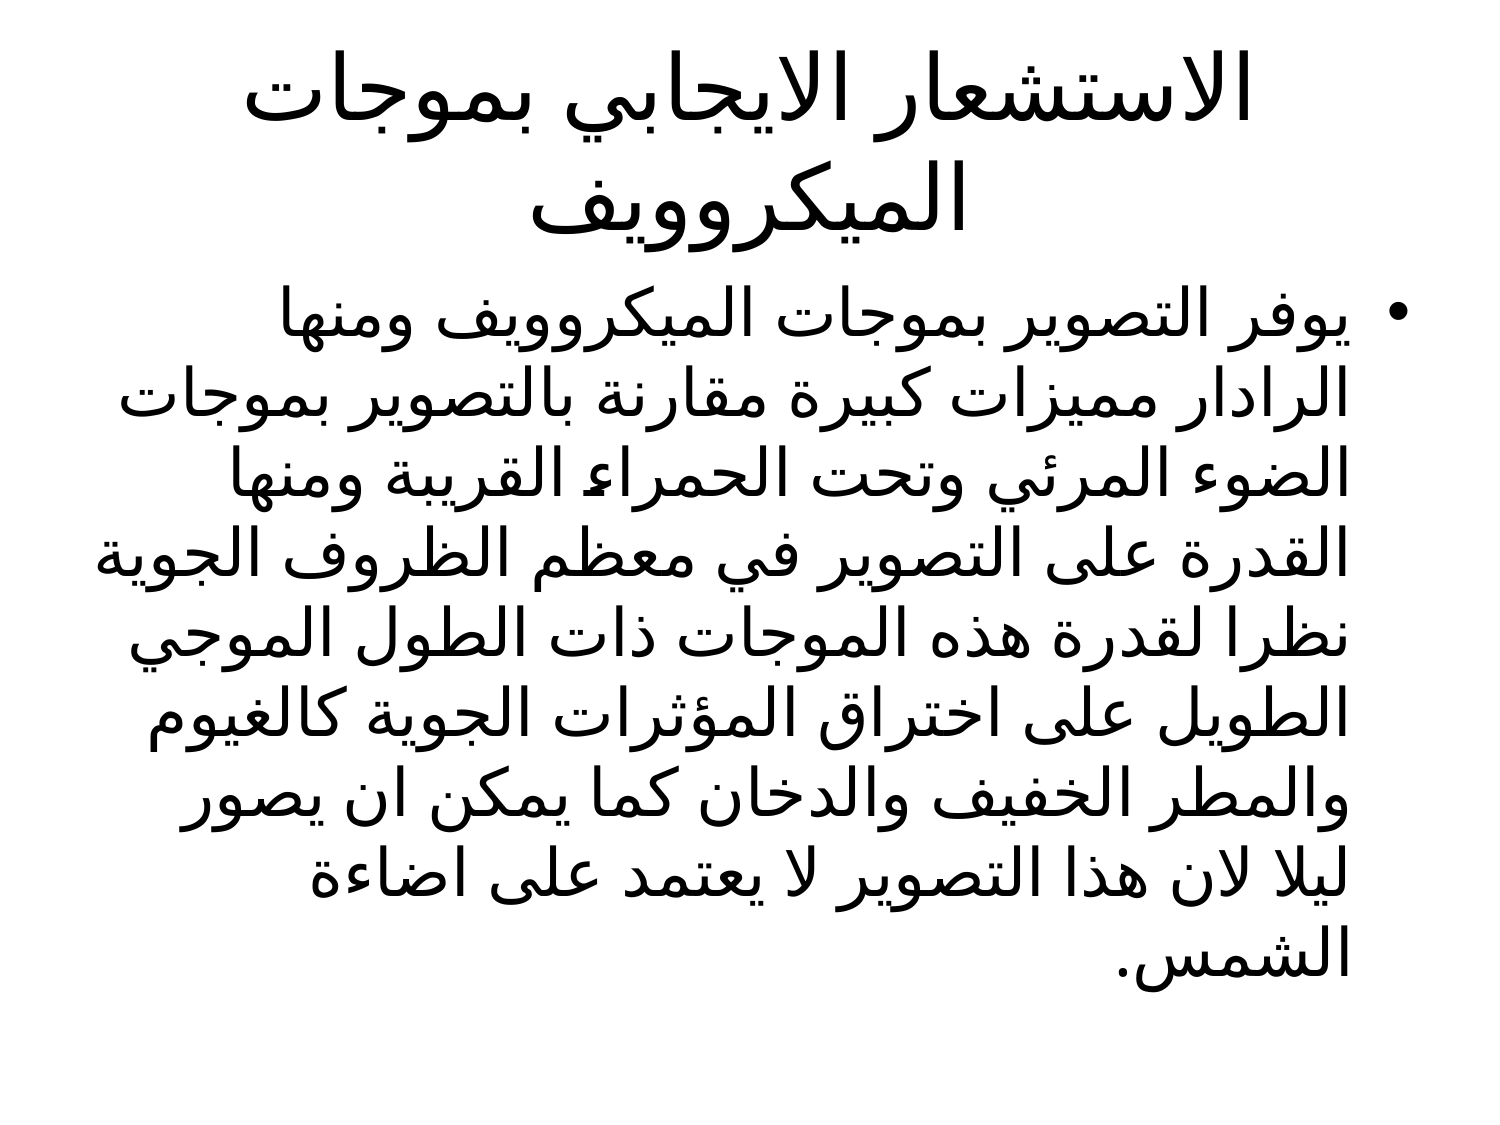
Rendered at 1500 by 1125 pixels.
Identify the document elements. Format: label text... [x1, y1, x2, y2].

list يوفر التصوير بموجات الميكروويف ومنها الرادار مميزات كبيرة مقارنة بالتصوير بموجات الضوء المرئي وتحت الحمراء القريبة ومنها القدرة على التصوير في معظم الظروف الجوية نظرا لقدرة هذه الموجات ذات الطول الموجي الطويل على اختراق المؤثرات الجوية كالغيوم والمطر الخفيف والدخان كما يمكن ان يصور ليلا لان هذا التصوير لا يعتمد على اضاءة الشمس. [75, 262, 1425, 1005]
title الاستشعار الايجابي بموجات الميكروويف [75, 45, 1425, 233]
